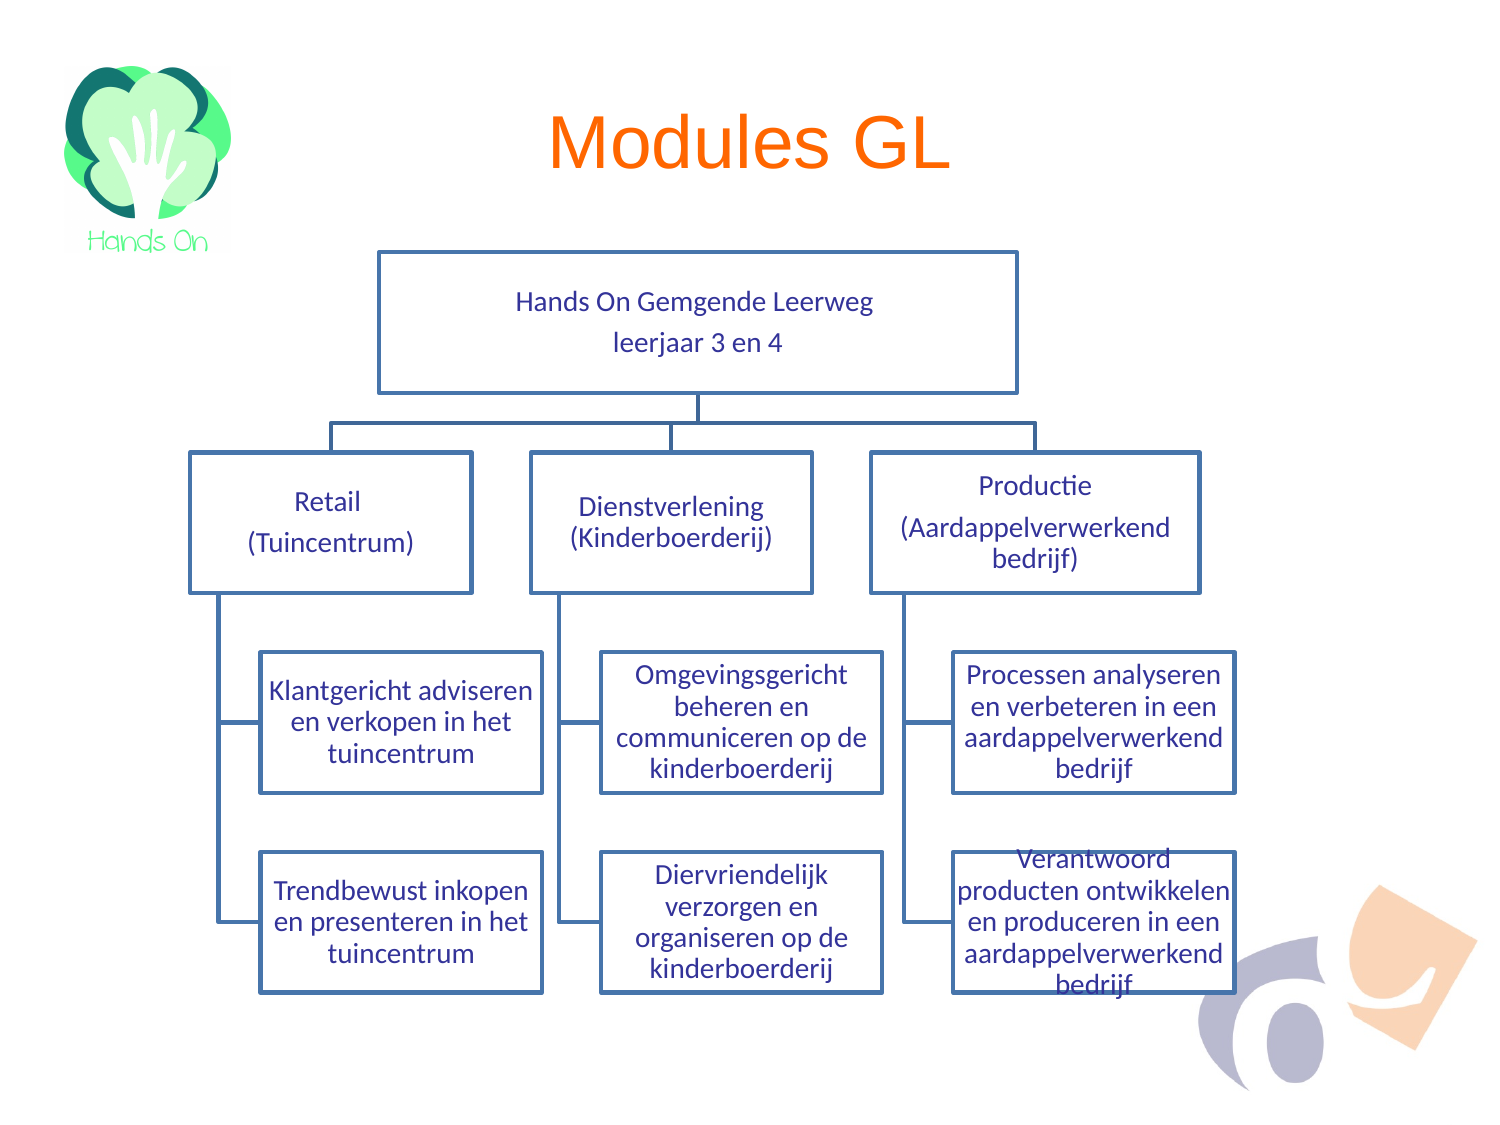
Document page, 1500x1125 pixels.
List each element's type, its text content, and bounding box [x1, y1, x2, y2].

picture [64, 66, 231, 253]
picture [1112, 855, 1500, 1125]
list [68, 252, 1357, 994]
title Modules GL [75, 45, 1425, 233]
